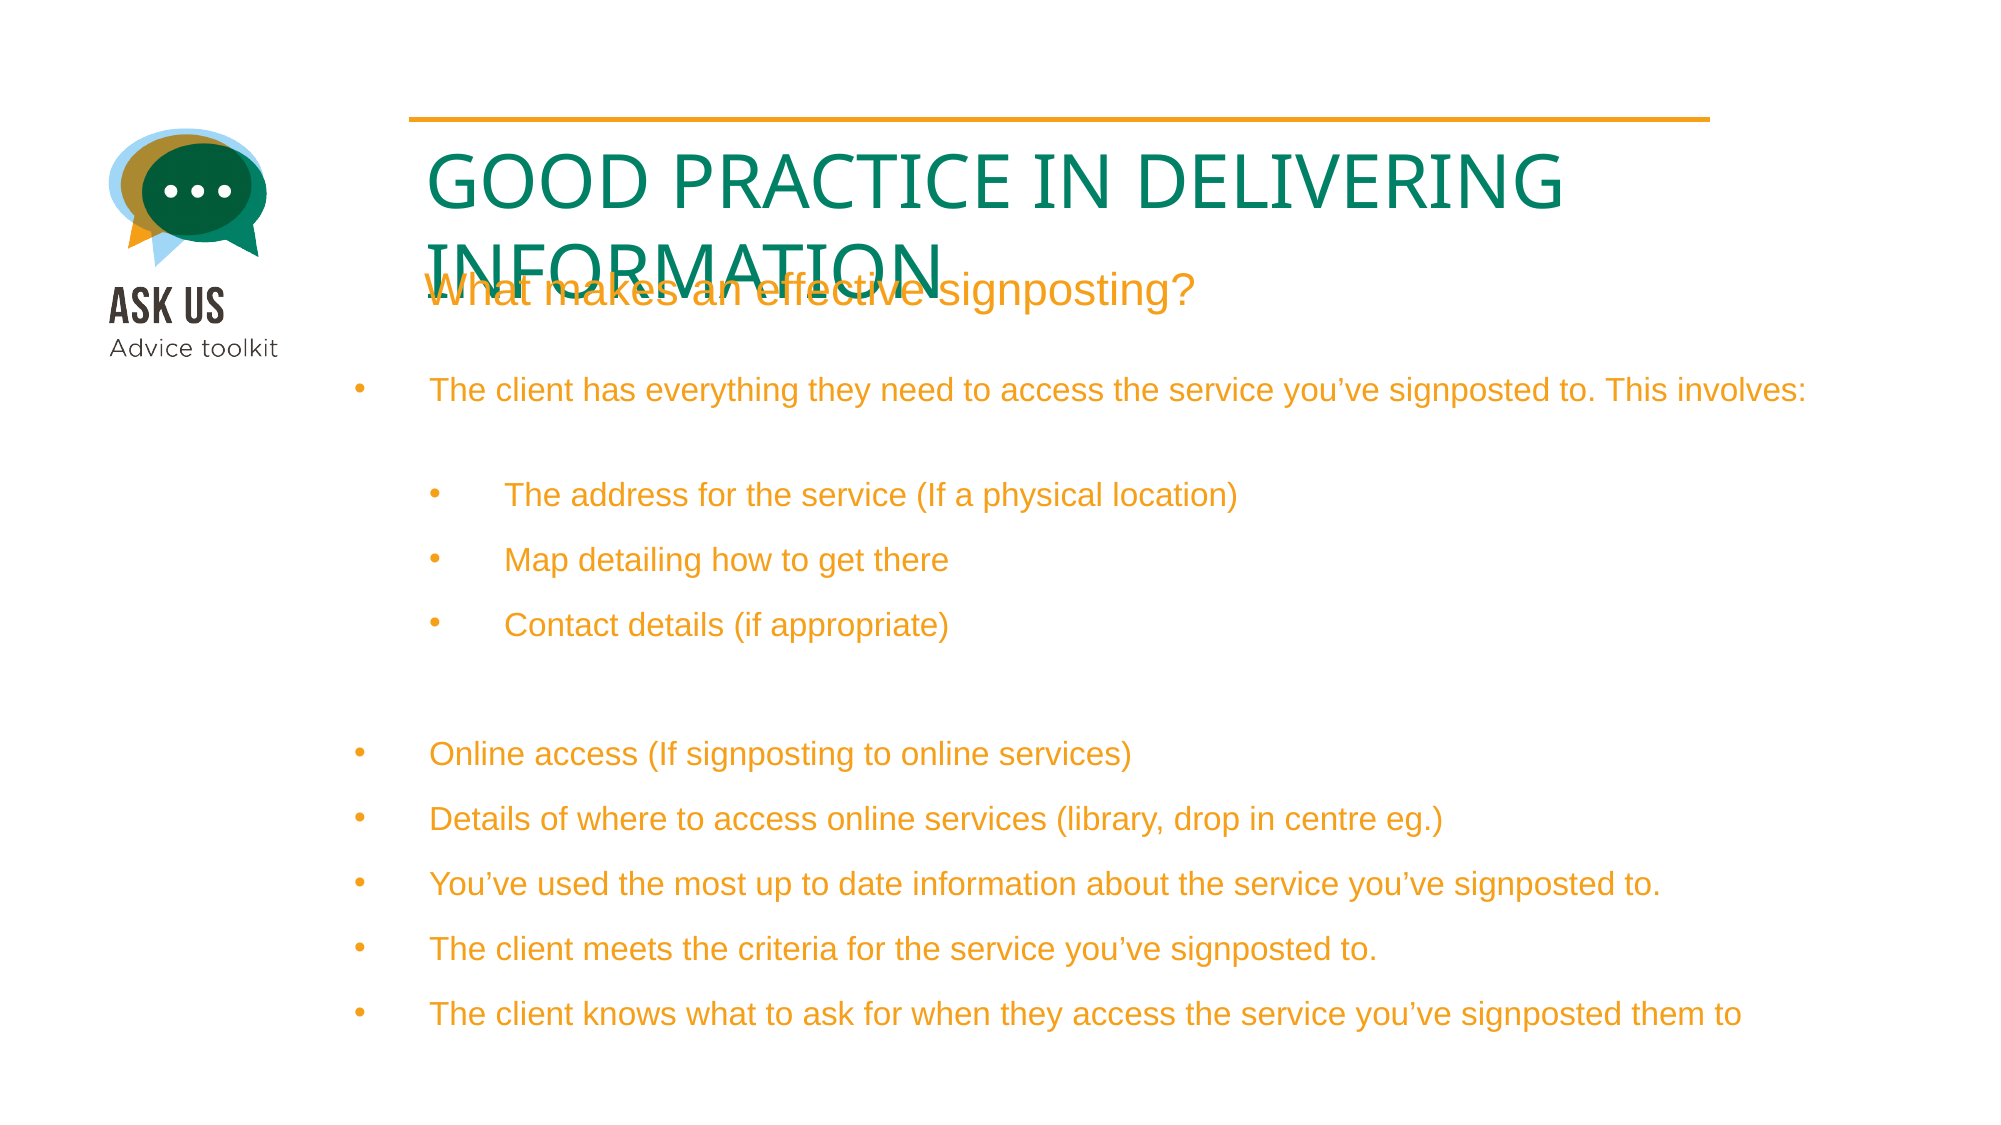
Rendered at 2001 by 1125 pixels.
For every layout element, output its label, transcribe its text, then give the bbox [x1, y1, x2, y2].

text_box What makes an effective signposting? [409, 251, 1294, 322]
picture [89, 108, 314, 379]
text_box GOOD PRACTICE IN DELIVERING INFORMATION [410, 125, 1784, 360]
text_box The client has everything they need to access the service you’ve signposted to. This involves: The address for the service (If a physical location) Map detailing how to get there Contact details (if appropriate) Online access (If signposting to online services) Details of where to access online services (library, drop in centre eg.) You’ve used the most up to date information about the service you’ve signposted to. The client meets the criteria for the service you’ve signposted to. The client knows what to ask for when they access the service you’ve signposted them to [339, 360, 2000, 1125]
